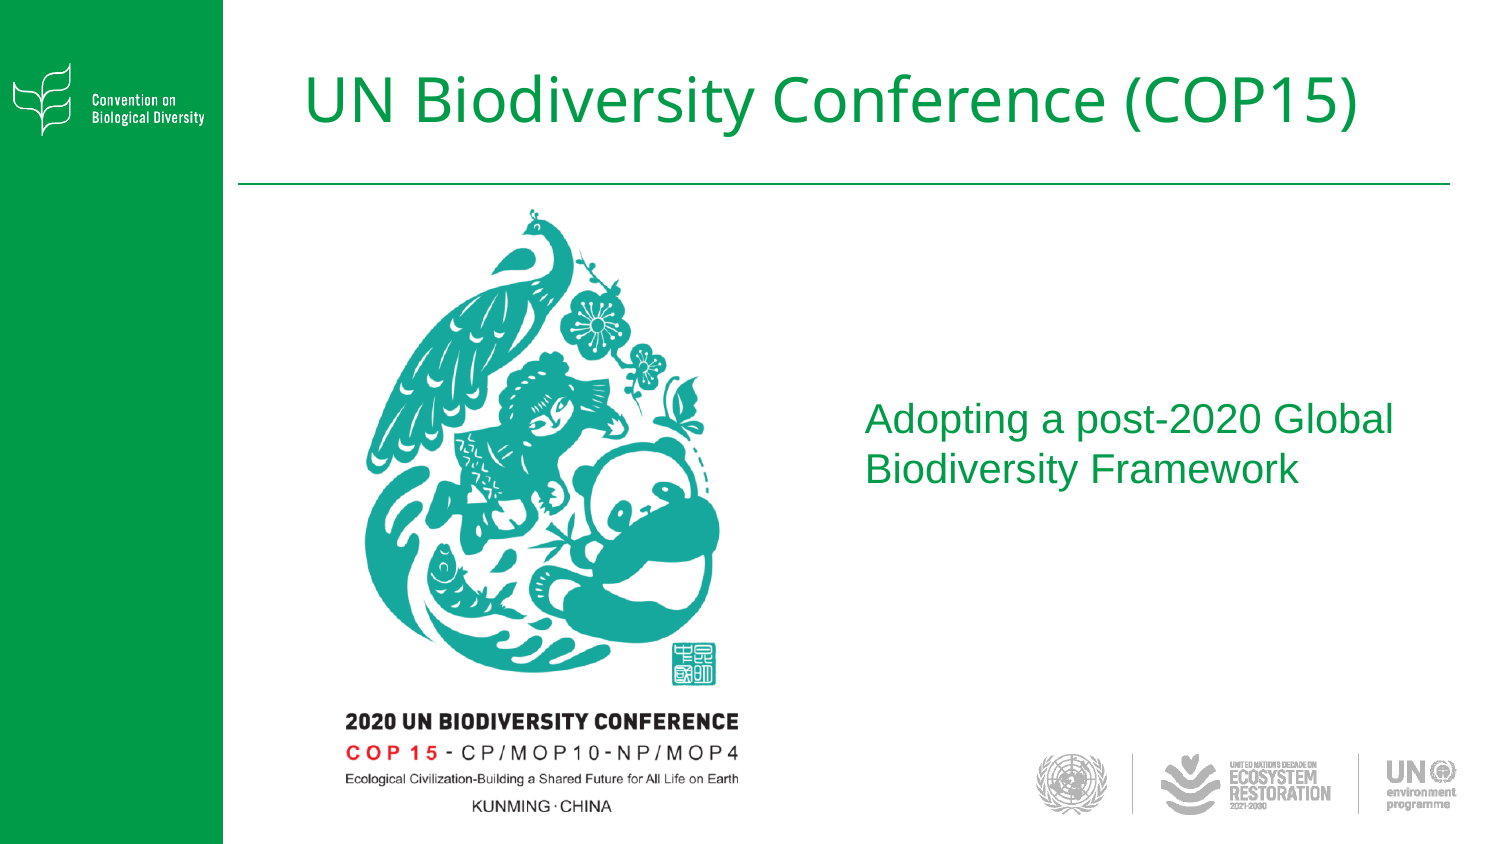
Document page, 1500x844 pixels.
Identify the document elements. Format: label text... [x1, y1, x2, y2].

picture [345, 209, 738, 812]
picture [0, 0, 223, 844]
title UN Biodiversity Conference (COP15) [237, 27, 1425, 168]
list Adopting a post-2020 Global Biodiversity Framework [849, 202, 1425, 760]
